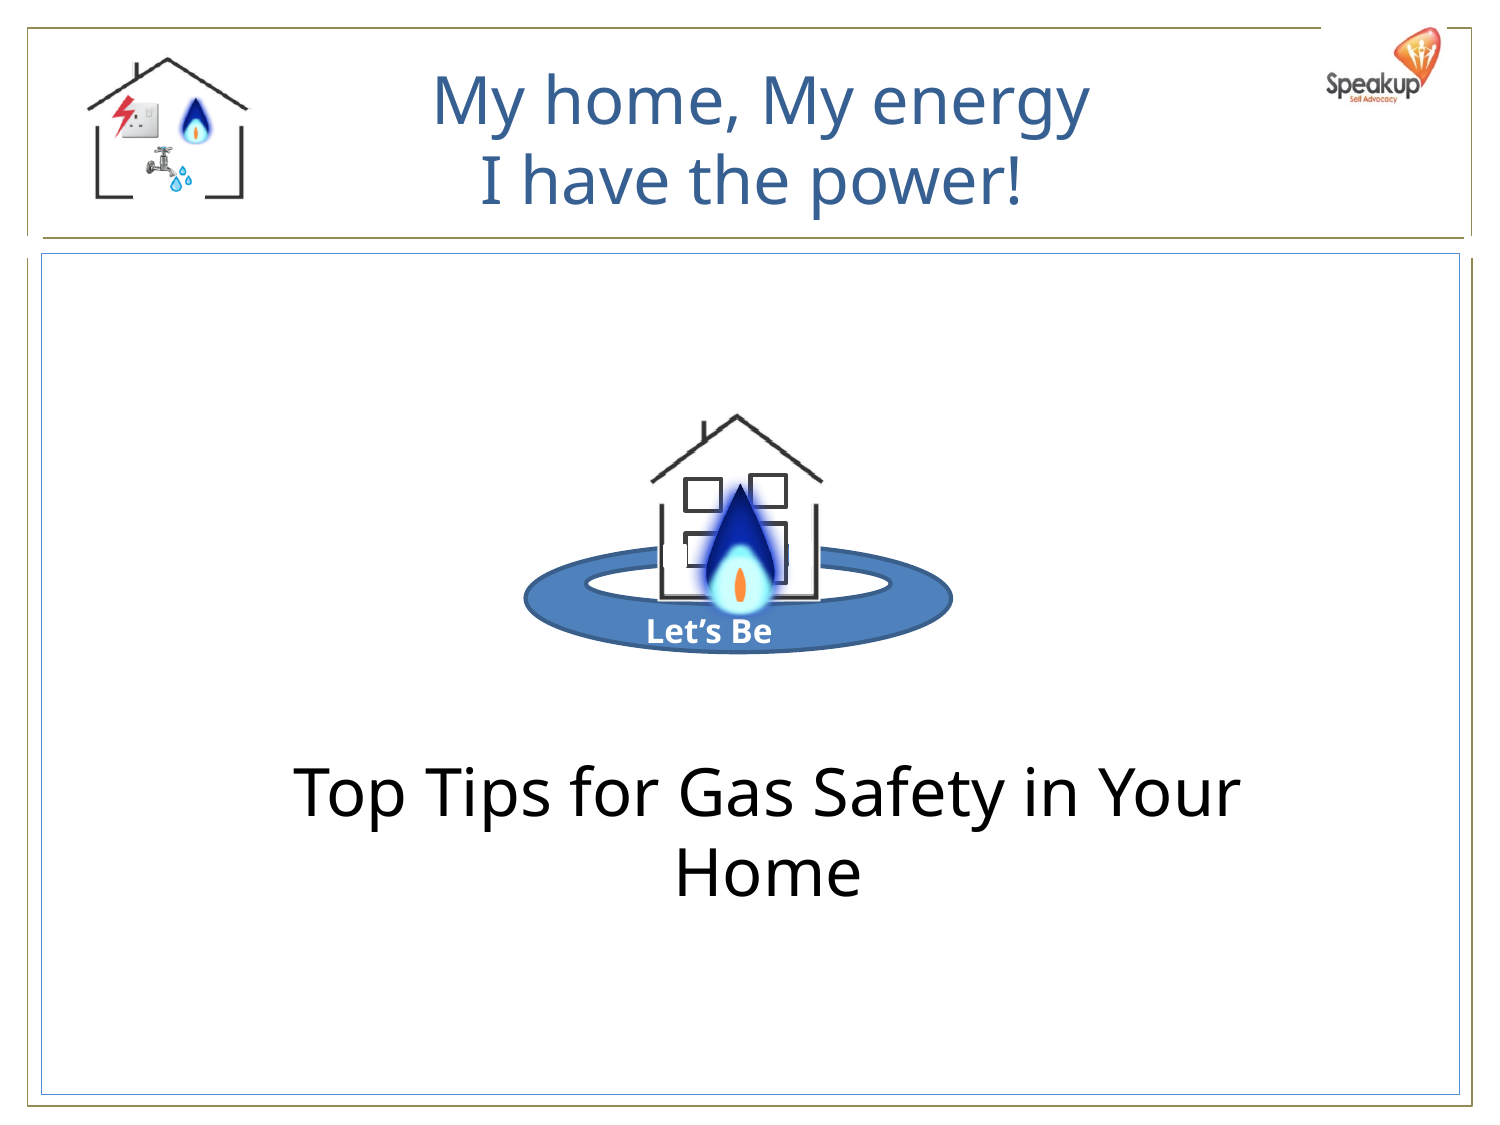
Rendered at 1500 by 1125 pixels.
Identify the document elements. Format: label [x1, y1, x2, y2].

text_box [0, 22, 1483, 1107]
picture [665, 474, 815, 623]
text_box [525, 408, 952, 659]
